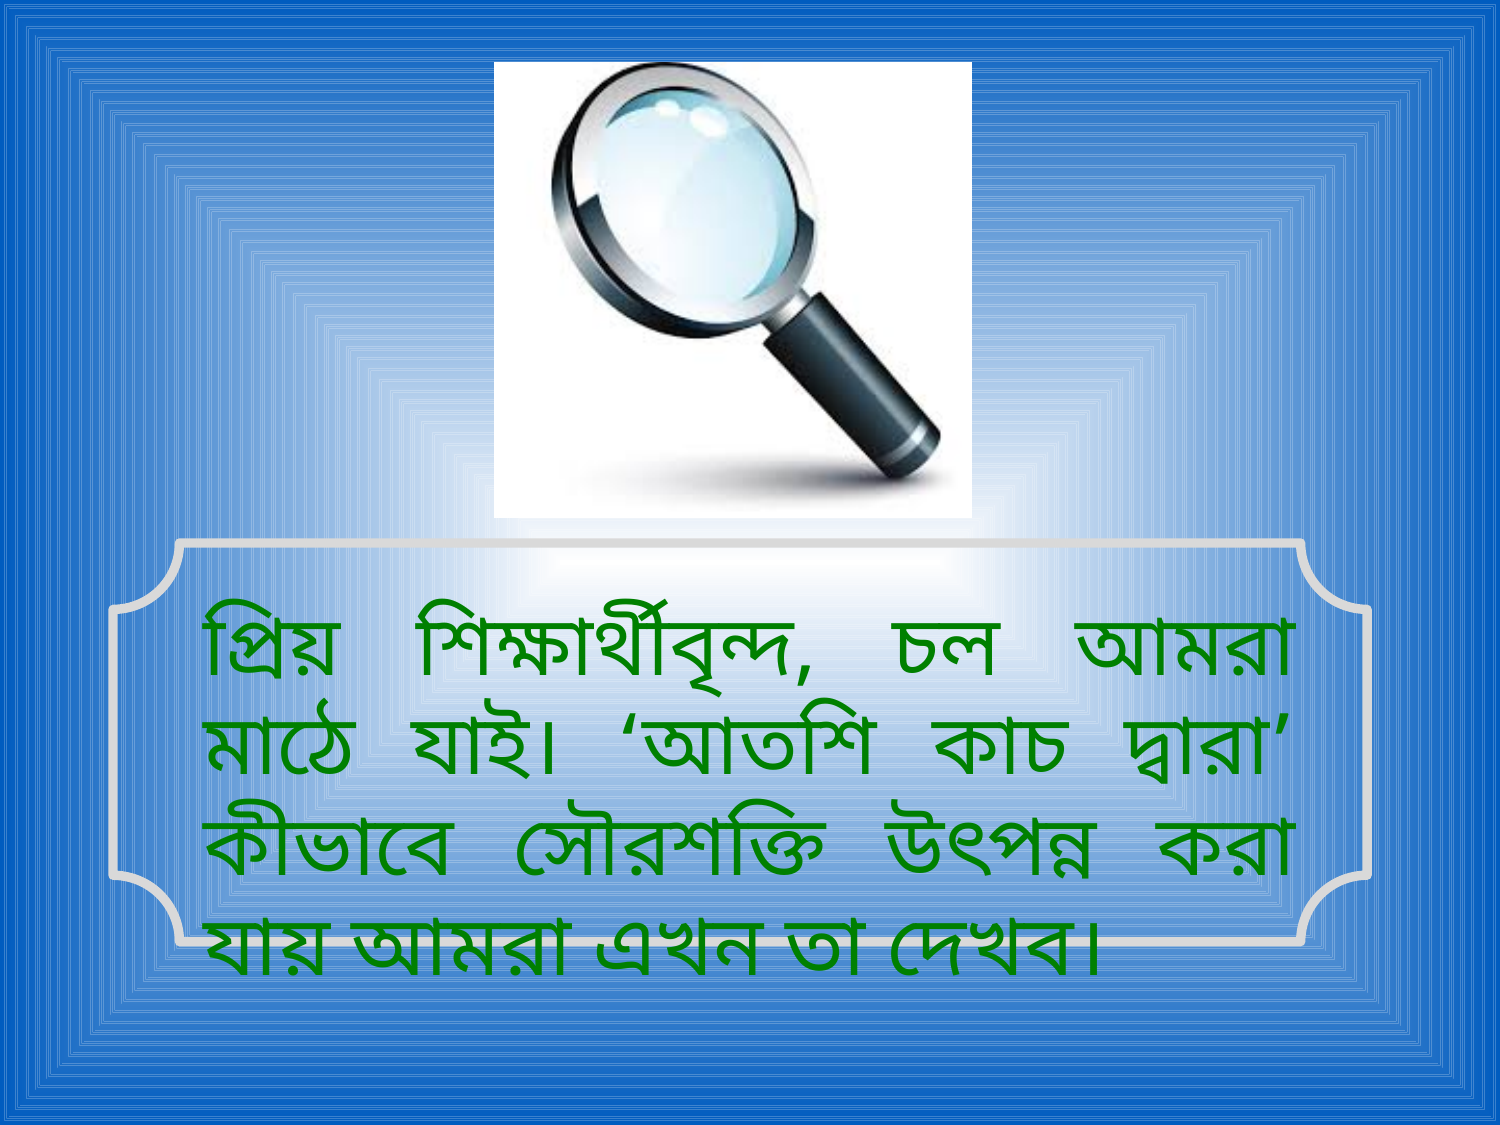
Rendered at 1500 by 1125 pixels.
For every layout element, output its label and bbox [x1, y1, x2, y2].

text_box [112, 542, 1368, 942]
picture [494, 62, 972, 518]
